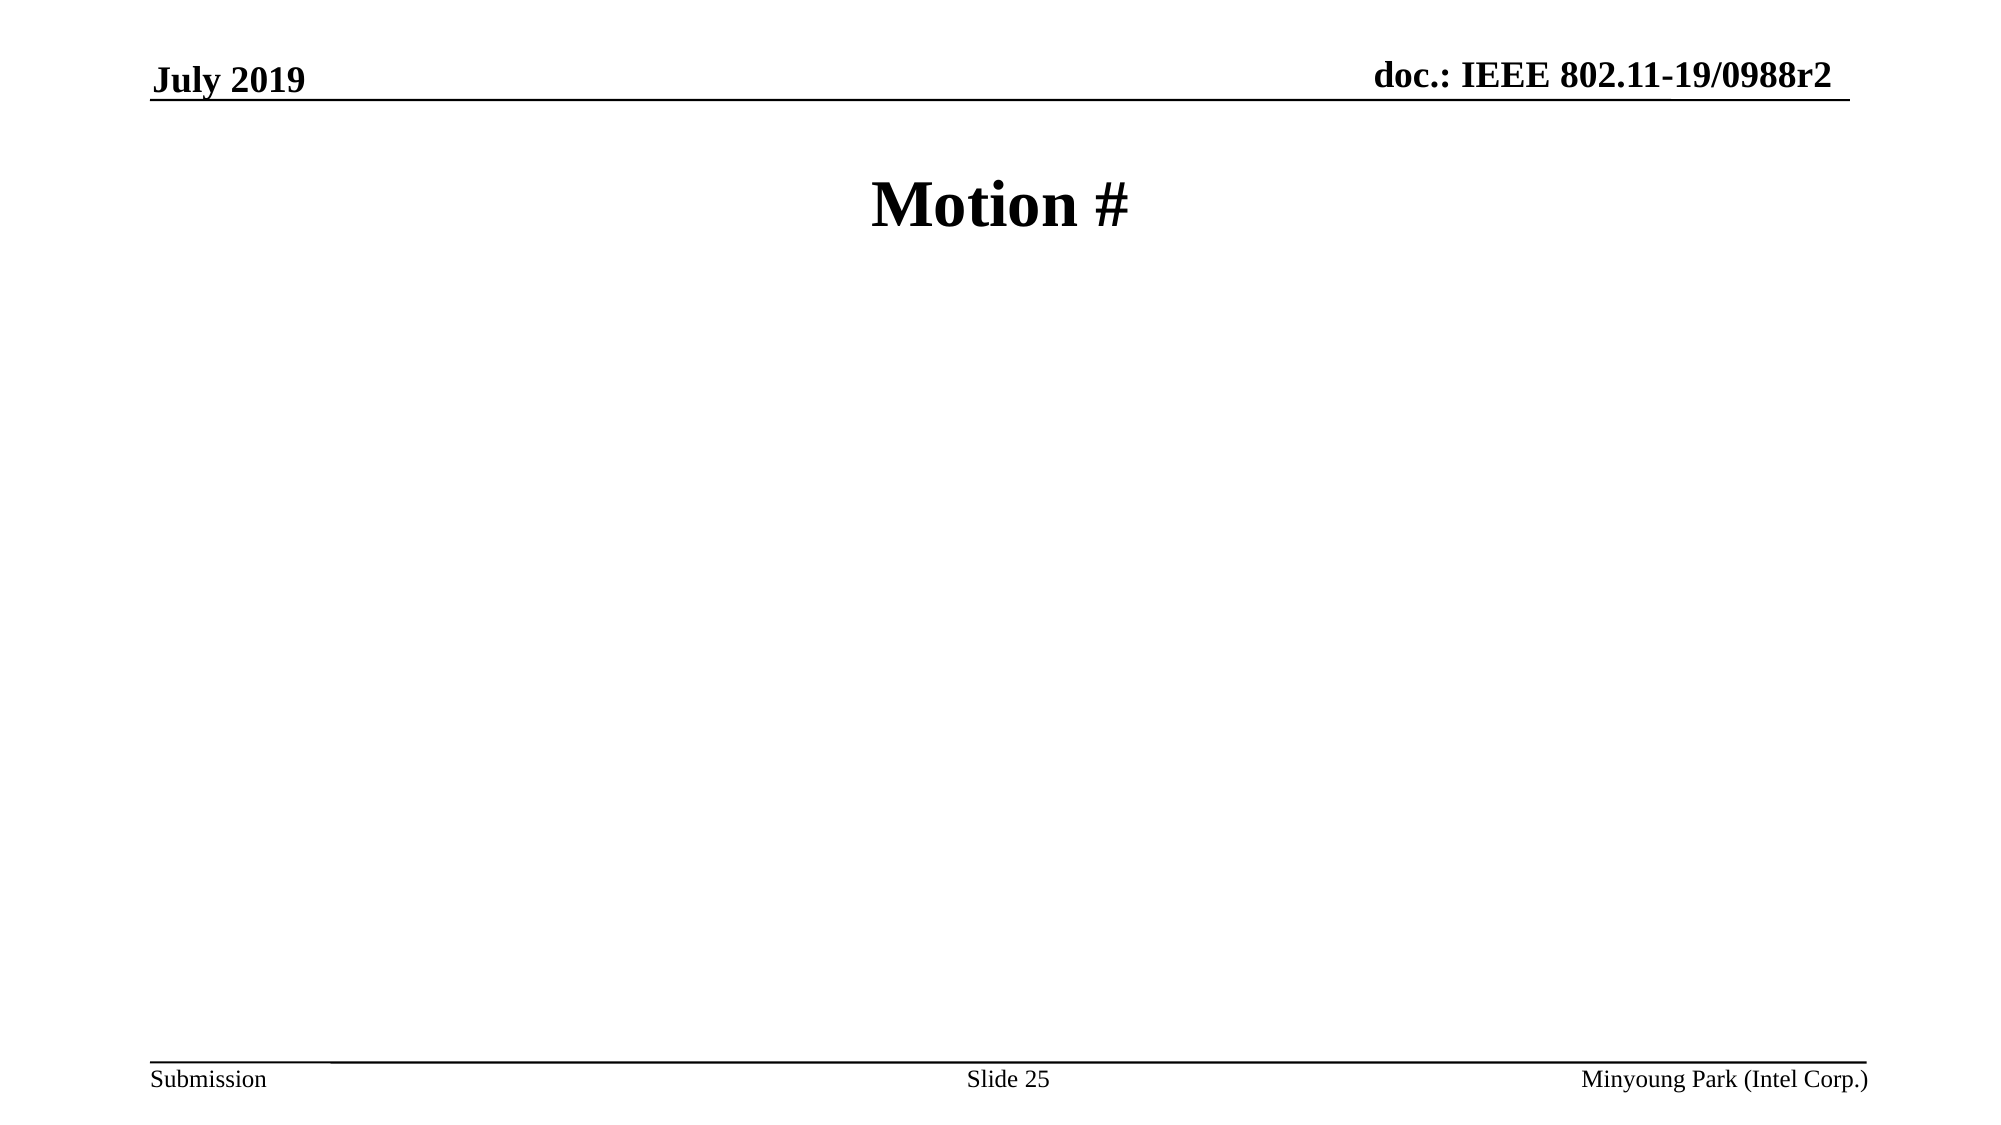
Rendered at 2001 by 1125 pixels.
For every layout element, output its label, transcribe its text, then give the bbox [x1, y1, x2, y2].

title Motion # [150, 112, 1850, 288]
slide_number Slide 25 [964, 1061, 1053, 1093]
footer Minyoung Park (Intel Corp.) [1266, 1061, 1869, 1093]
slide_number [152, 54, 347, 101]
